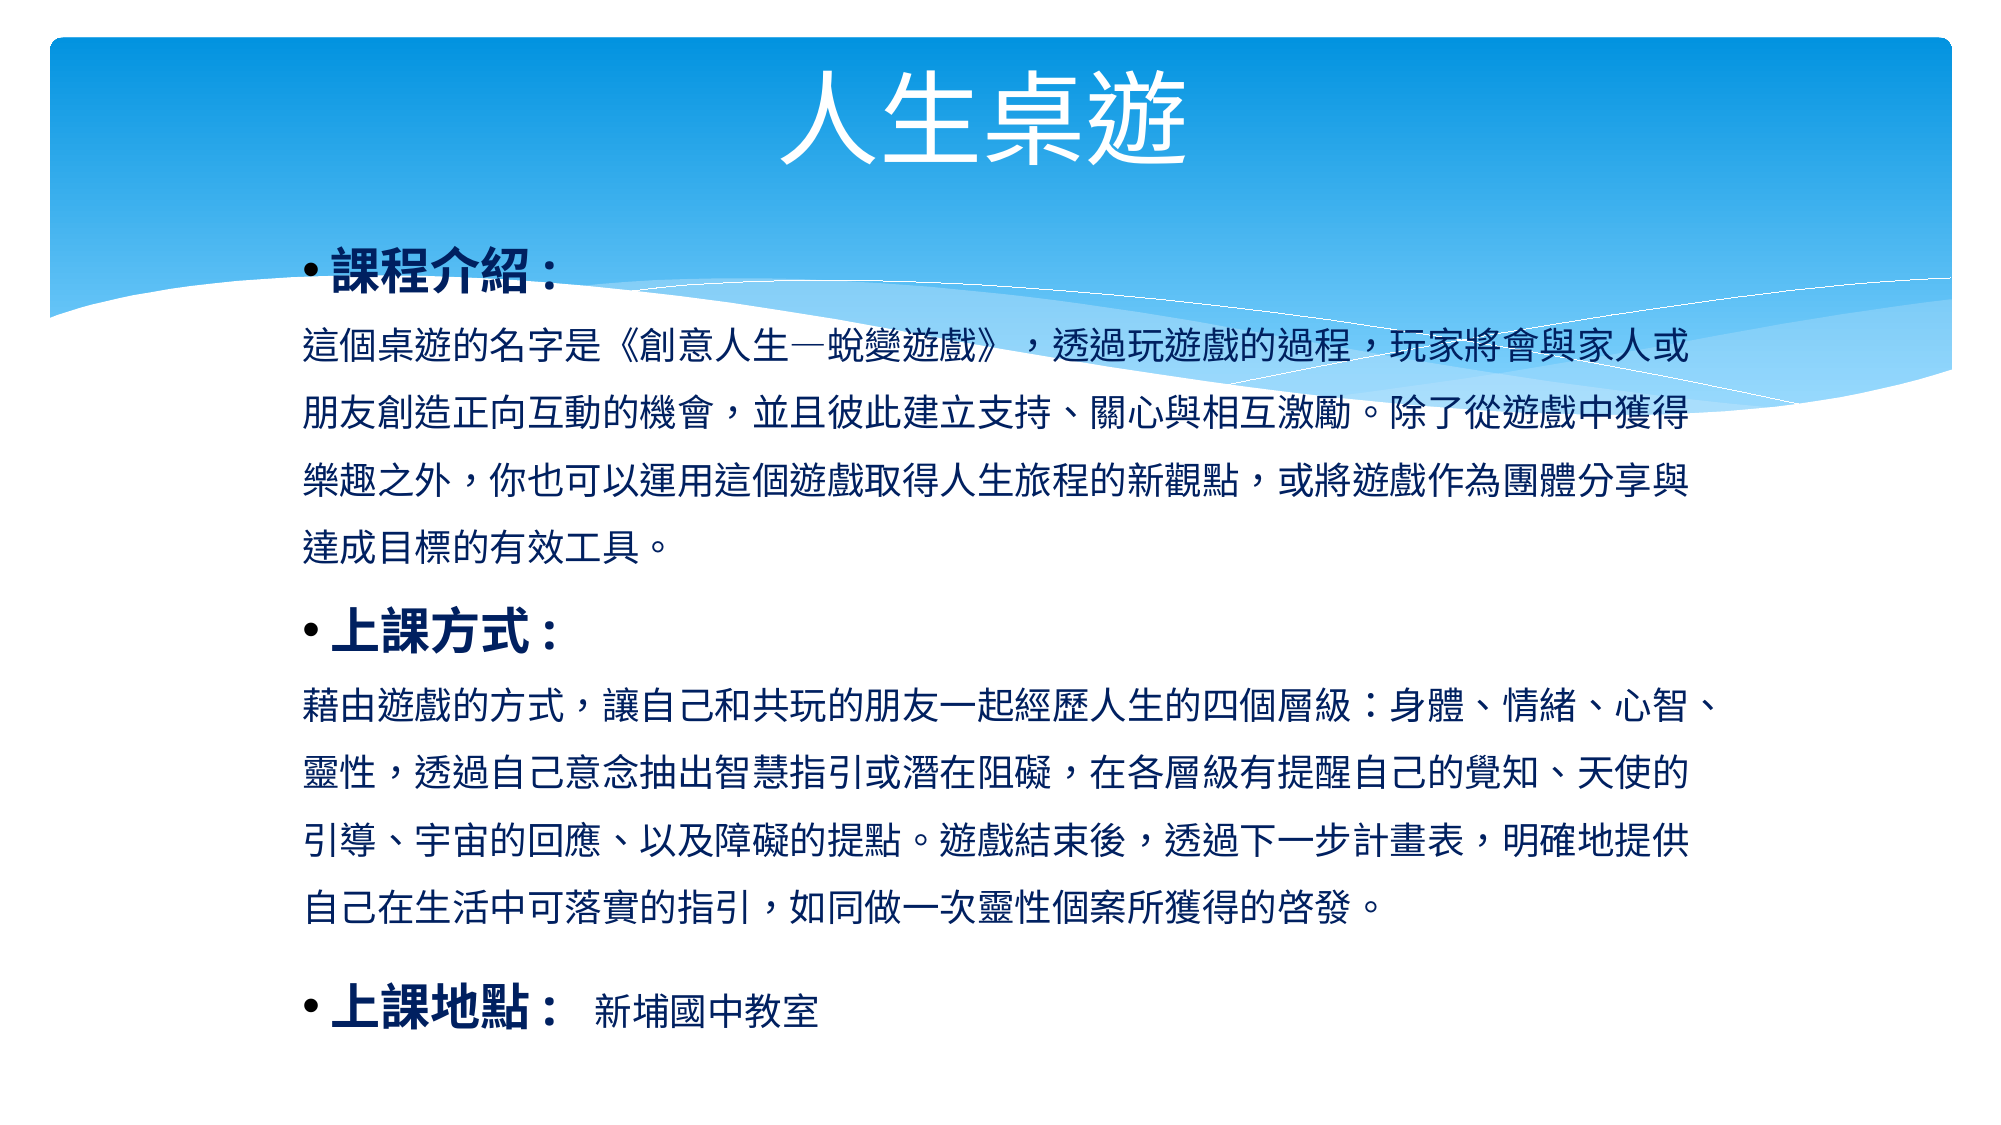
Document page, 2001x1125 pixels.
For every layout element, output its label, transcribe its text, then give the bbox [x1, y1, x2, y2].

title 人生桌遊 [232, 42, 1733, 206]
list 課程介紹: 這個桌遊的名字是《創意人生—蛻變遊戲》，透過玩遊戲的過程，玩家將會與家人或朋友創造正向互動的機會，並且彼此建立支持、關心與相互激勵。除了從遊戲中獲得樂趣之外，你也可以運用這個遊戲取得人生旅程的新觀點，或將遊戲作為團體分享與達成目標的有效工具。 上課方式: 藉由遊戲的方式，讓自己和共玩的朋友一起經歷人生的四個層級：身體、情緒、心智、靈性，透過自己意念抽出智慧指引或潛在阻礙，在各層級有提醒自己的覺知、天使的引導、宇宙的回應、以及障礙的提點。遊戲結束後，透過下一步計畫表，明確地提供自己在生活中可落實的指引，如同做一次靈性個案所獲得的啓發。 上課地點: 新埔國中教室 [291, 203, 1709, 814]
